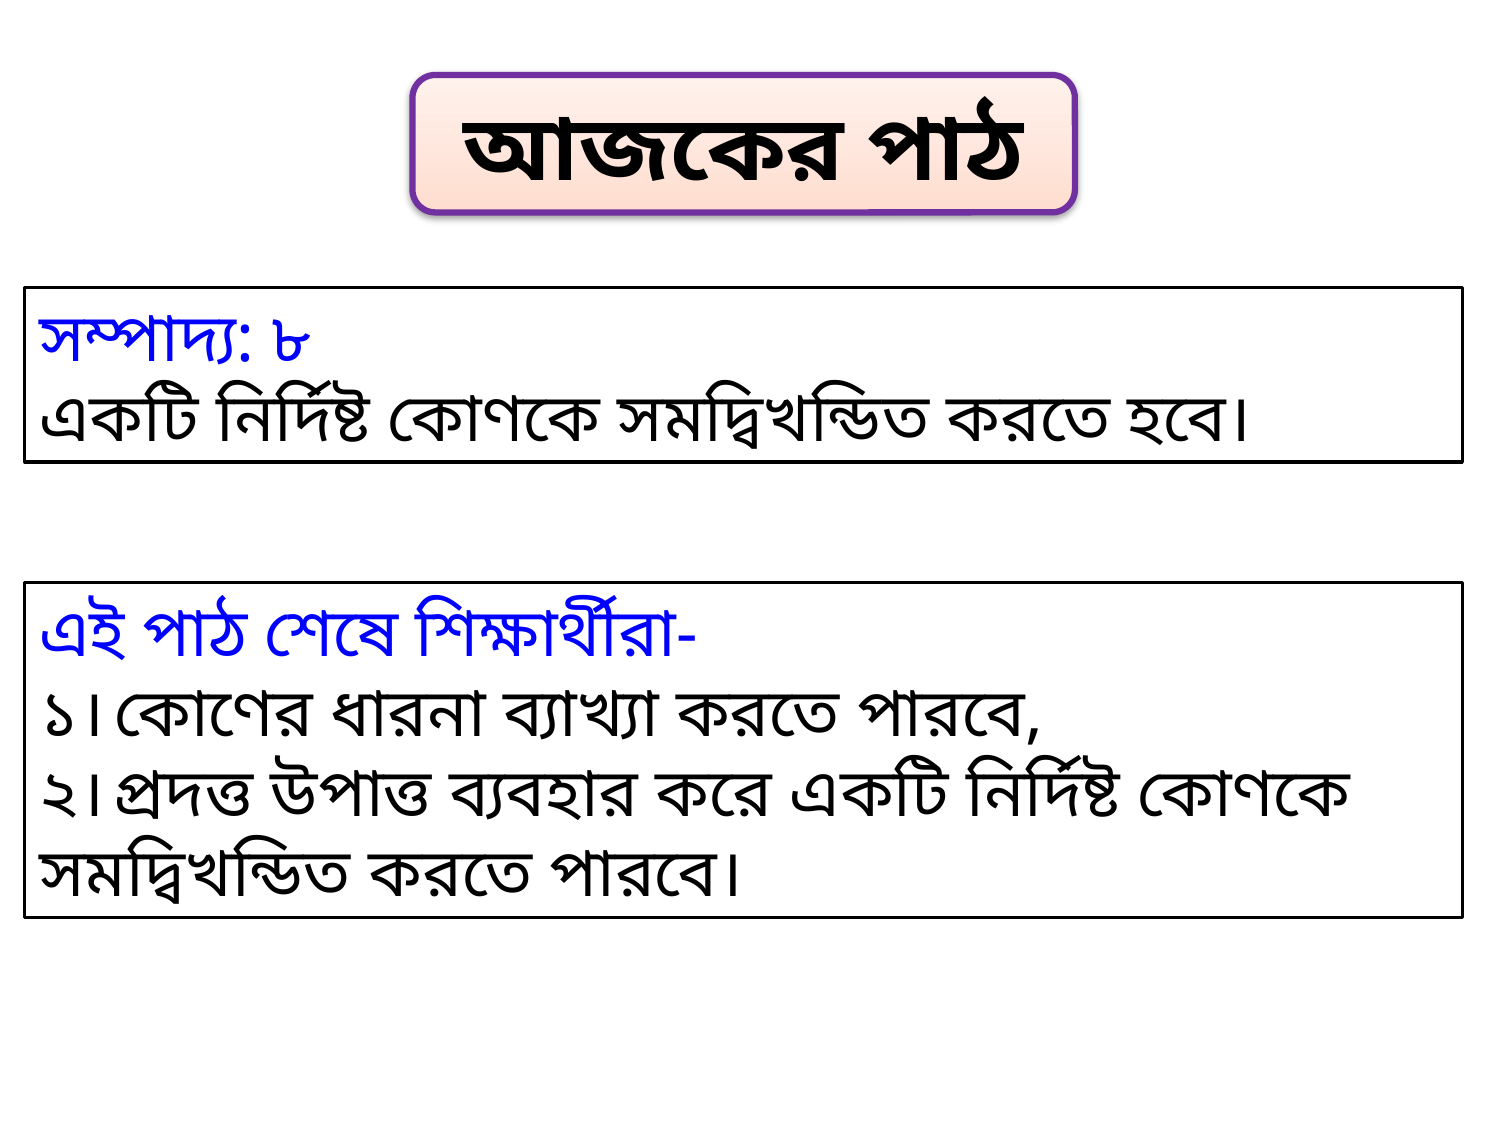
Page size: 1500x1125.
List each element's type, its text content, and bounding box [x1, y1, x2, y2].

text_box এই পাঠ শেষে শিক্ষার্থীরা- ১। কোণের ধারনা ব্যাখ্যা করতে পারবে, ২। প্রদত্ত উপাত্ত ব্যবহার করে একটি নির্দিষ্ট কোণকে সমদ্বিখন্ডিত করতে পারবে। [24, 582, 1463, 918]
text_box সম্পাদ্য: ৮ একটি নির্দিষ্ট কোণকে সমদ্বিখন্ডিত করতে হবে। [24, 287, 1463, 463]
text_box আজকের পাঠ [411, 74, 1076, 214]
